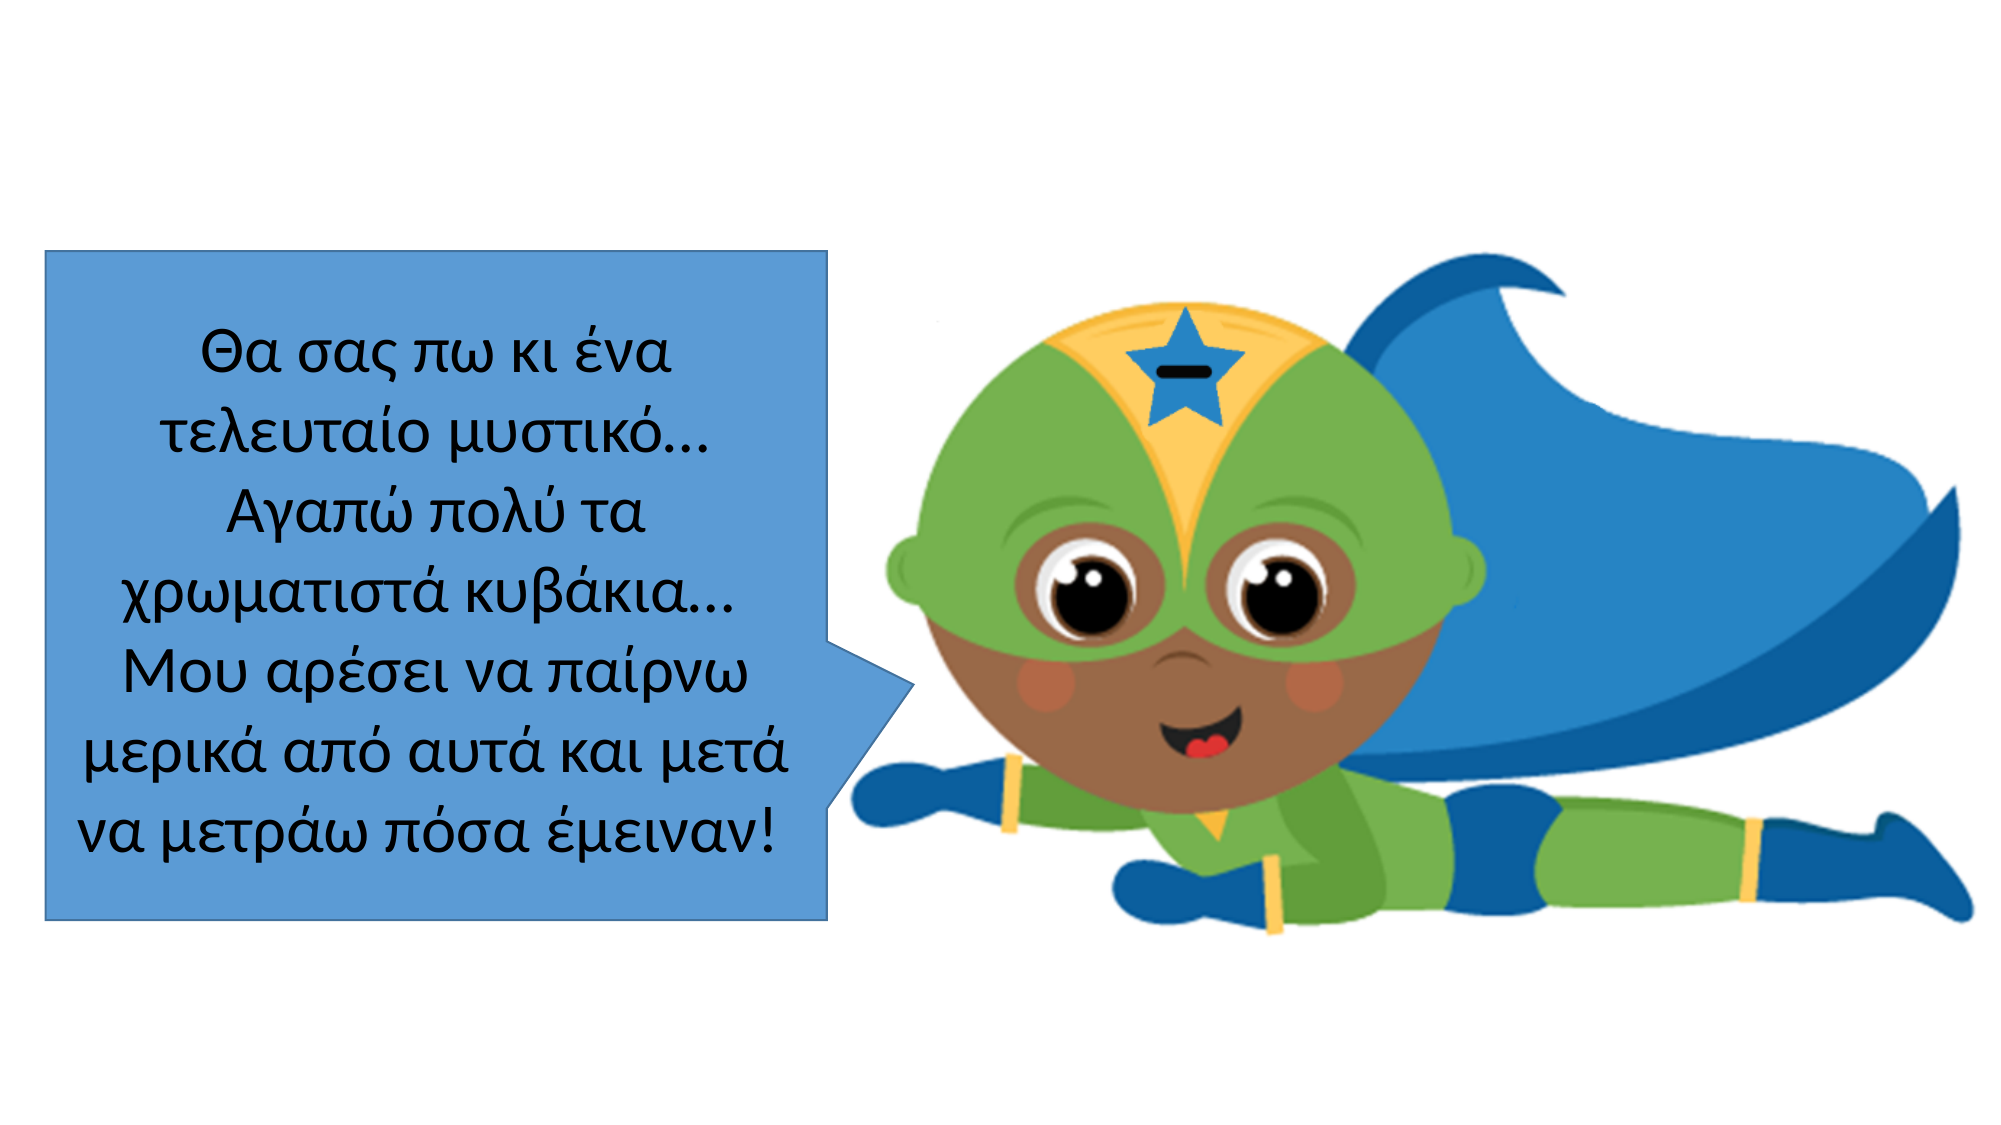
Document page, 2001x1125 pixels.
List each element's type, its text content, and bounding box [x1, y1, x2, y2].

text_box Θα σας πω κι ένα τελευταίο μυστικό… Αγαπώ πολύ τα χρωματιστά κυβάκια… Μου αρέσει να παίρνω μερικά από αυτά και μετά να μετράω πόσα έμειναν! [44, 250, 844, 922]
picture [844, 234, 1977, 961]
